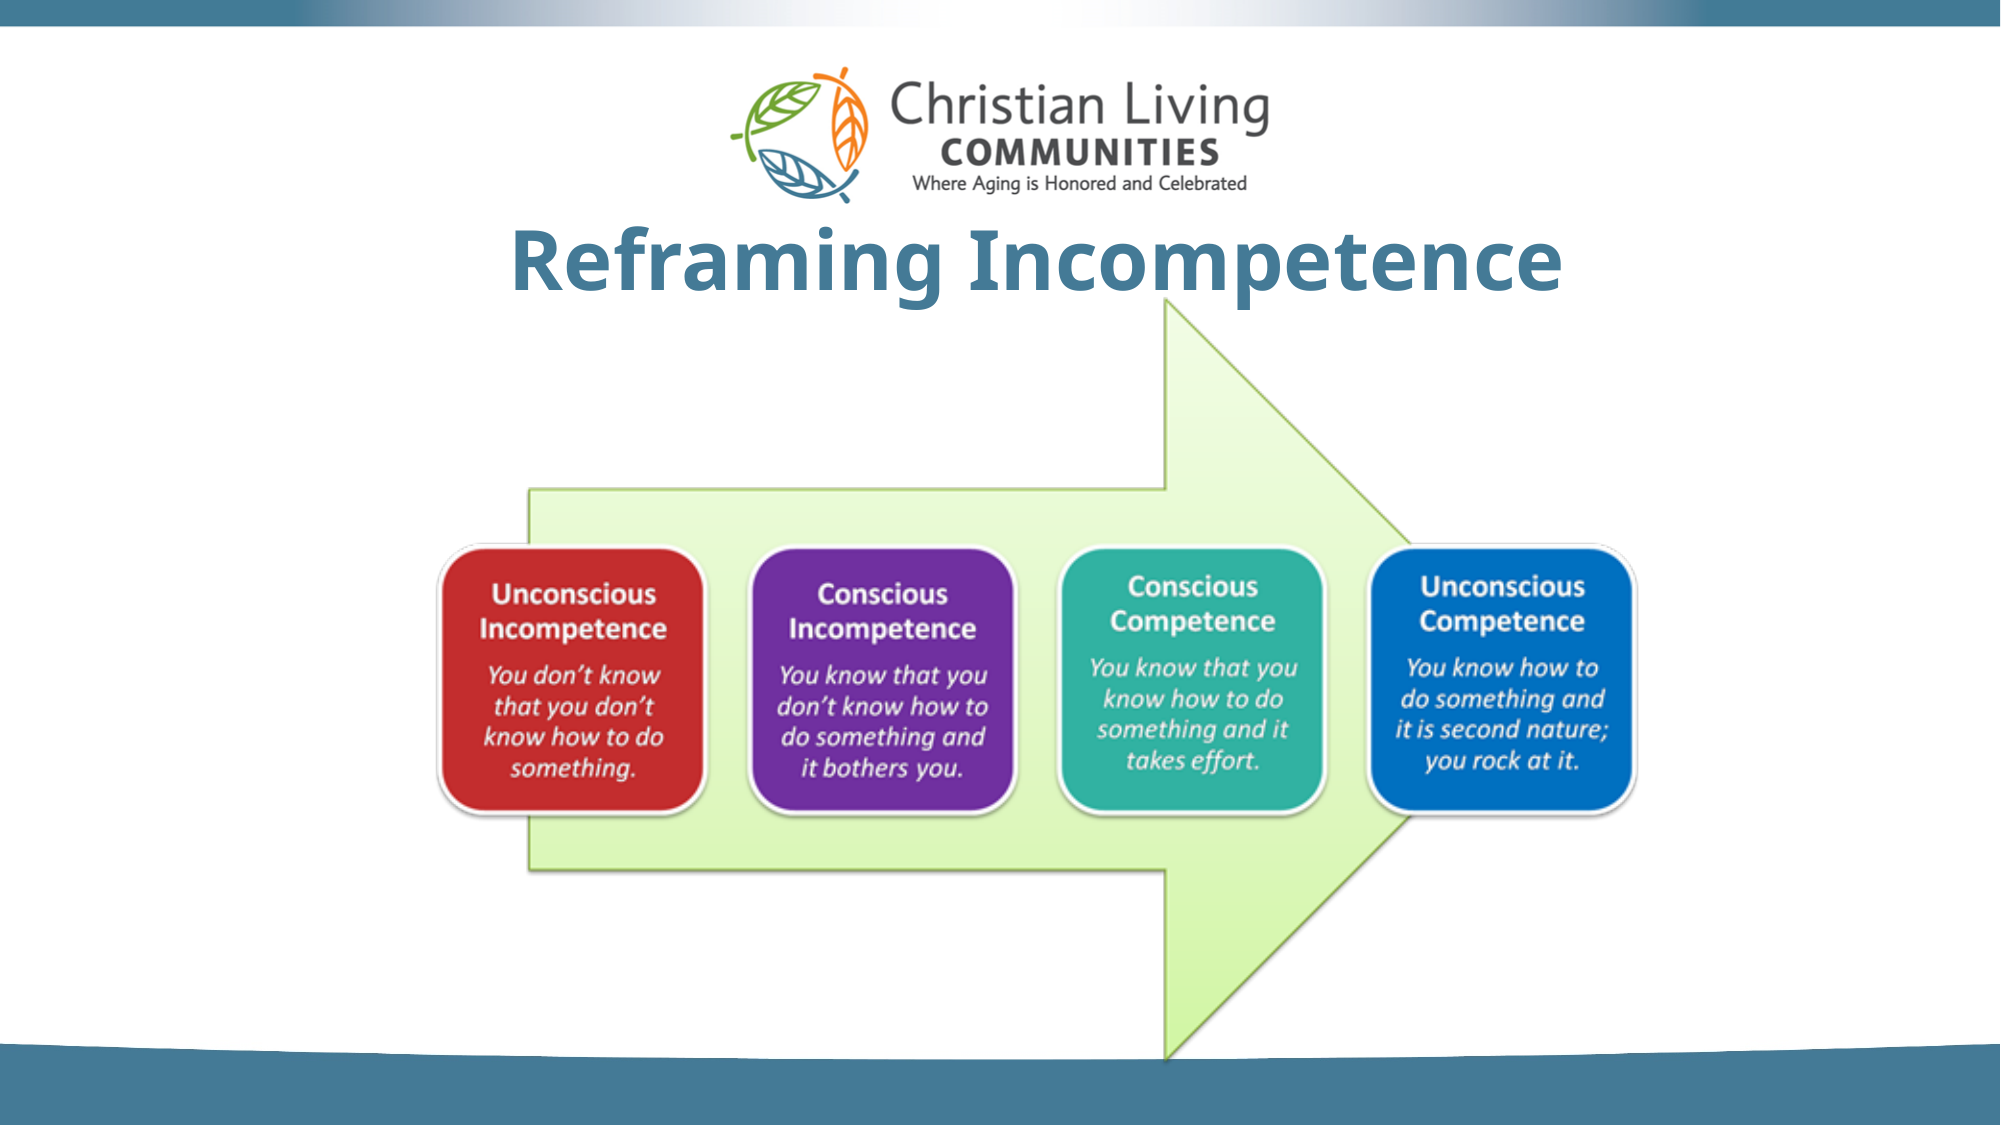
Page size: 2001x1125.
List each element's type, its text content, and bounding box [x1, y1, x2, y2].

picture [0, 0, 2001, 204]
picture [0, 294, 2000, 1125]
list Reframing Incompetence [362, 200, 1713, 300]
